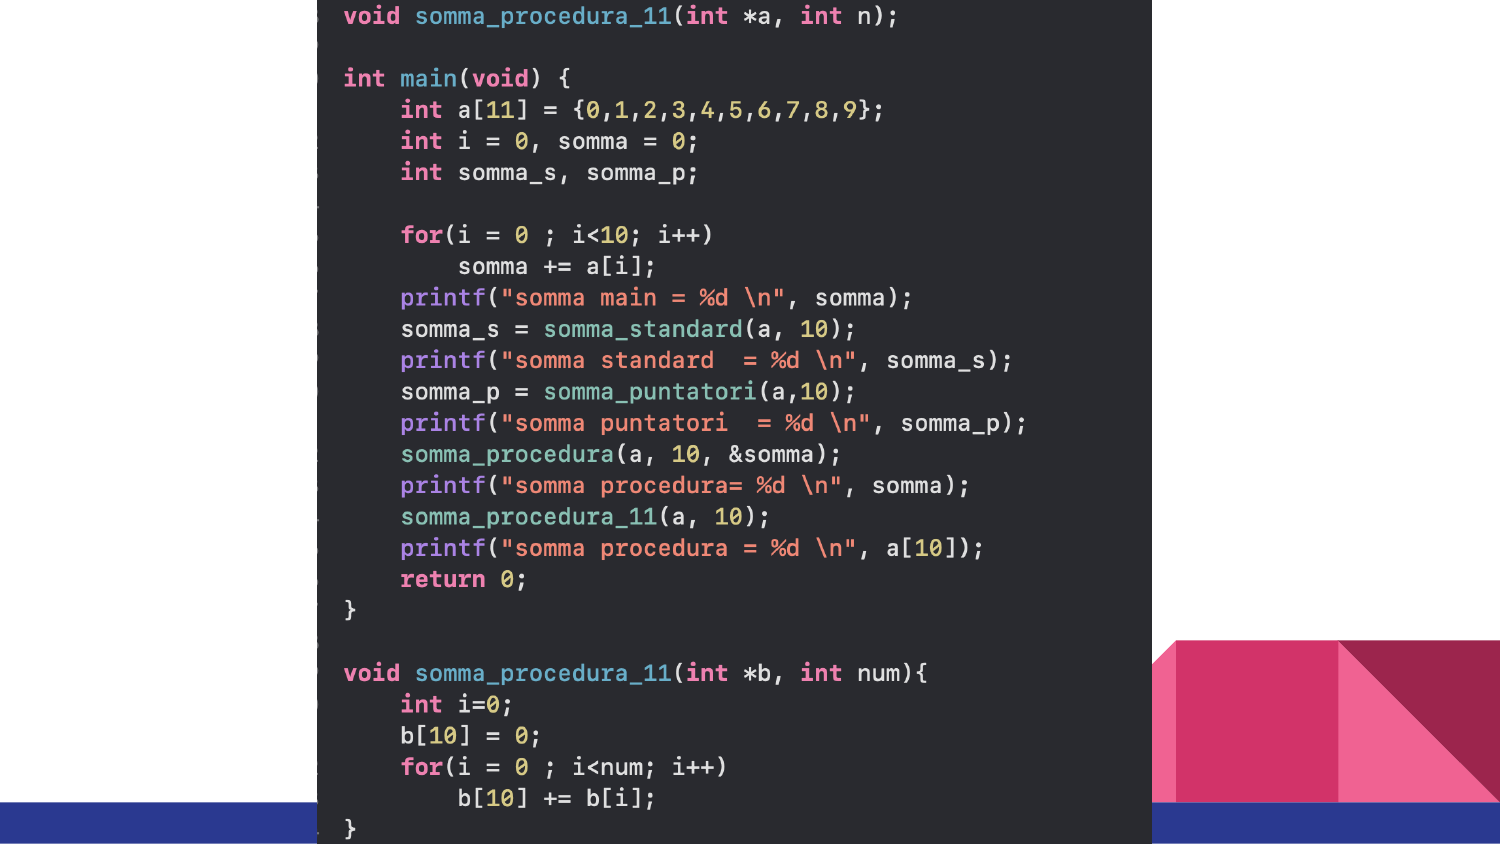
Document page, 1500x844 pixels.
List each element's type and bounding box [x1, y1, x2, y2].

picture [316, 0, 1152, 844]
